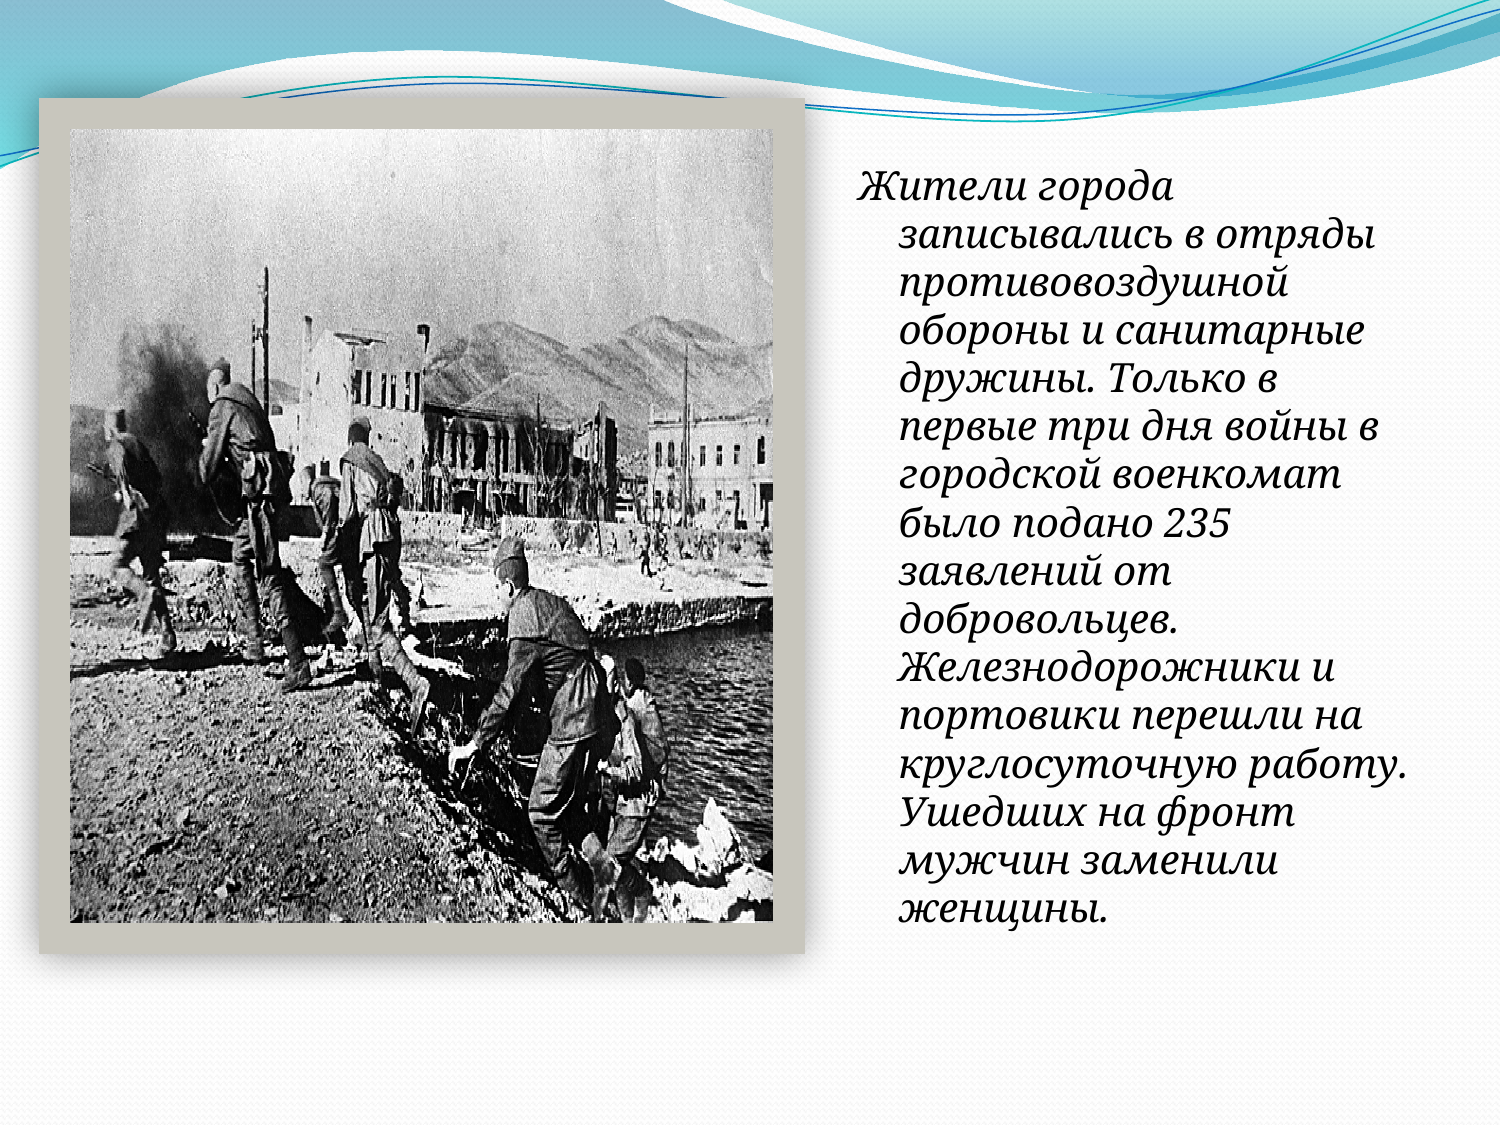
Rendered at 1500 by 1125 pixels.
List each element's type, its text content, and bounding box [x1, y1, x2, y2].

list Жители города записывались в отряды противовоздушной обороны и санитарные дружины. Только в первые три дня войны в городской военкомат было подано 235 заявлений от добровольцев. Железнодорожники и портовики перешли на круглосуточную работу. Ушедших на фронт мужчин заменили женщины. [843, 152, 1436, 950]
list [70, 128, 774, 924]
